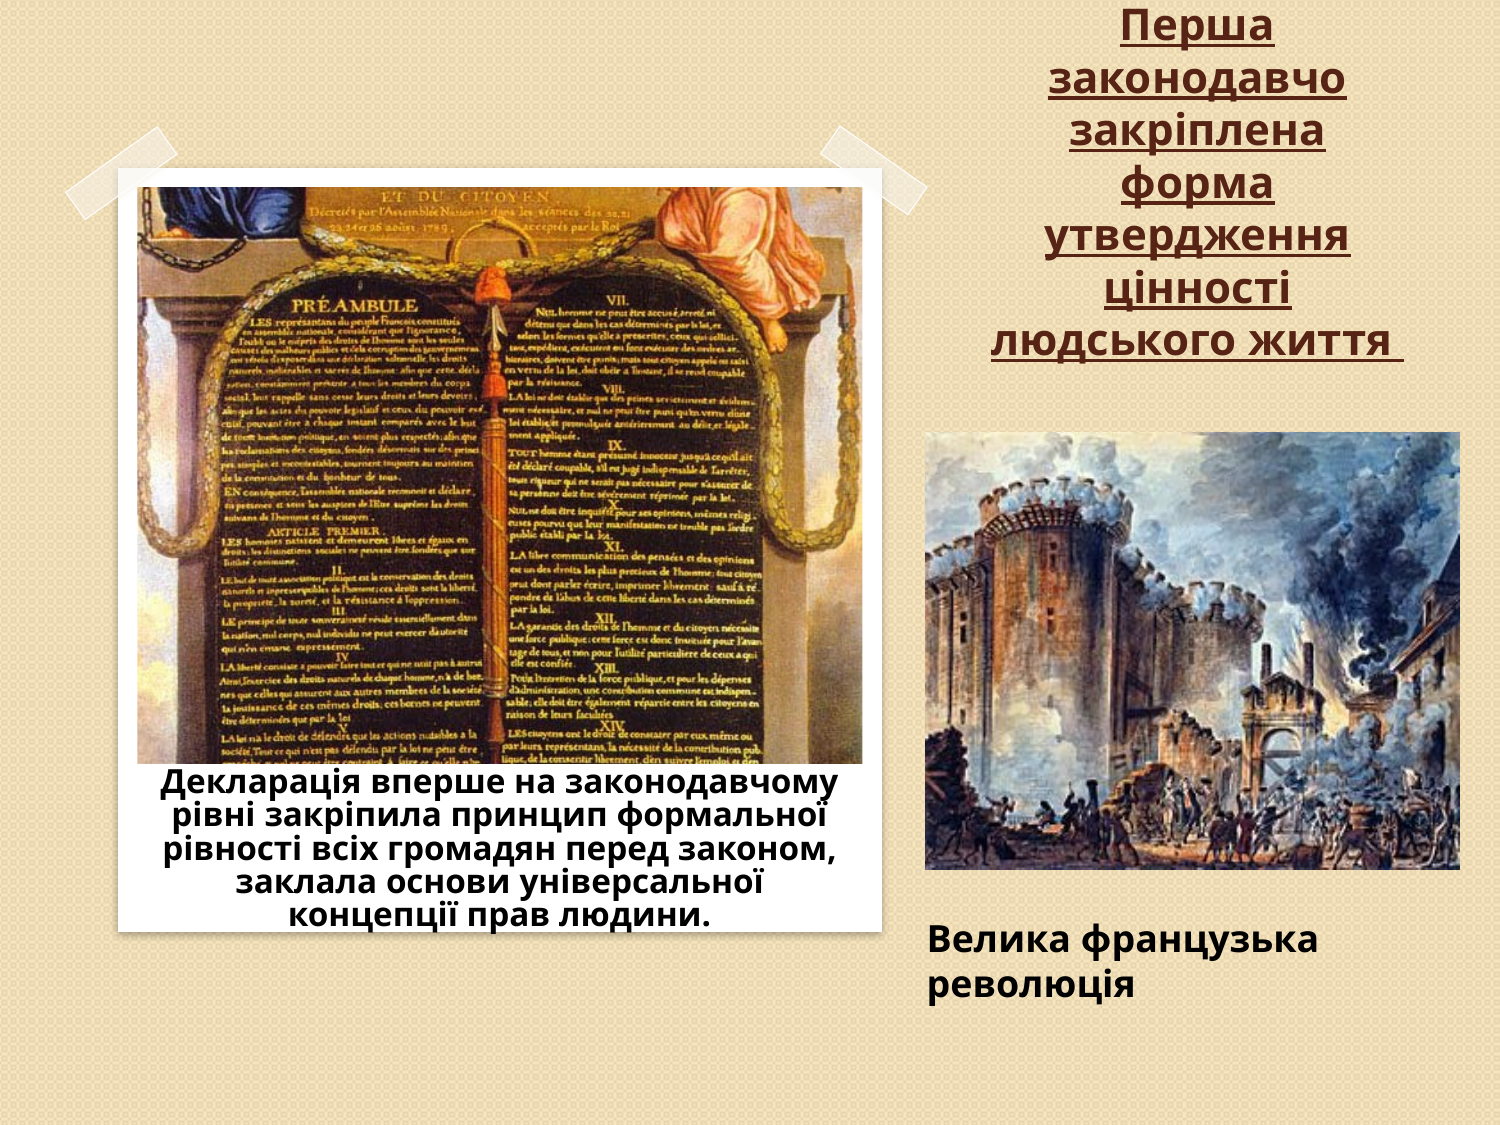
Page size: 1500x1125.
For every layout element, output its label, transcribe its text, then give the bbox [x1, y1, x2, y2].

picture [137, 187, 863, 765]
picture [925, 432, 1460, 870]
list Декларація вперше на законодавчому рівні закріпила принцип формальної рівності всіх громадян перед законом, заклала основи універсальної концепції прав людини. [137, 787, 863, 913]
text_box Велика французька революція [911, 907, 1474, 1012]
title Перша законодавчо закріплена форма утвердження цінності людського життя [972, 46, 1423, 372]
